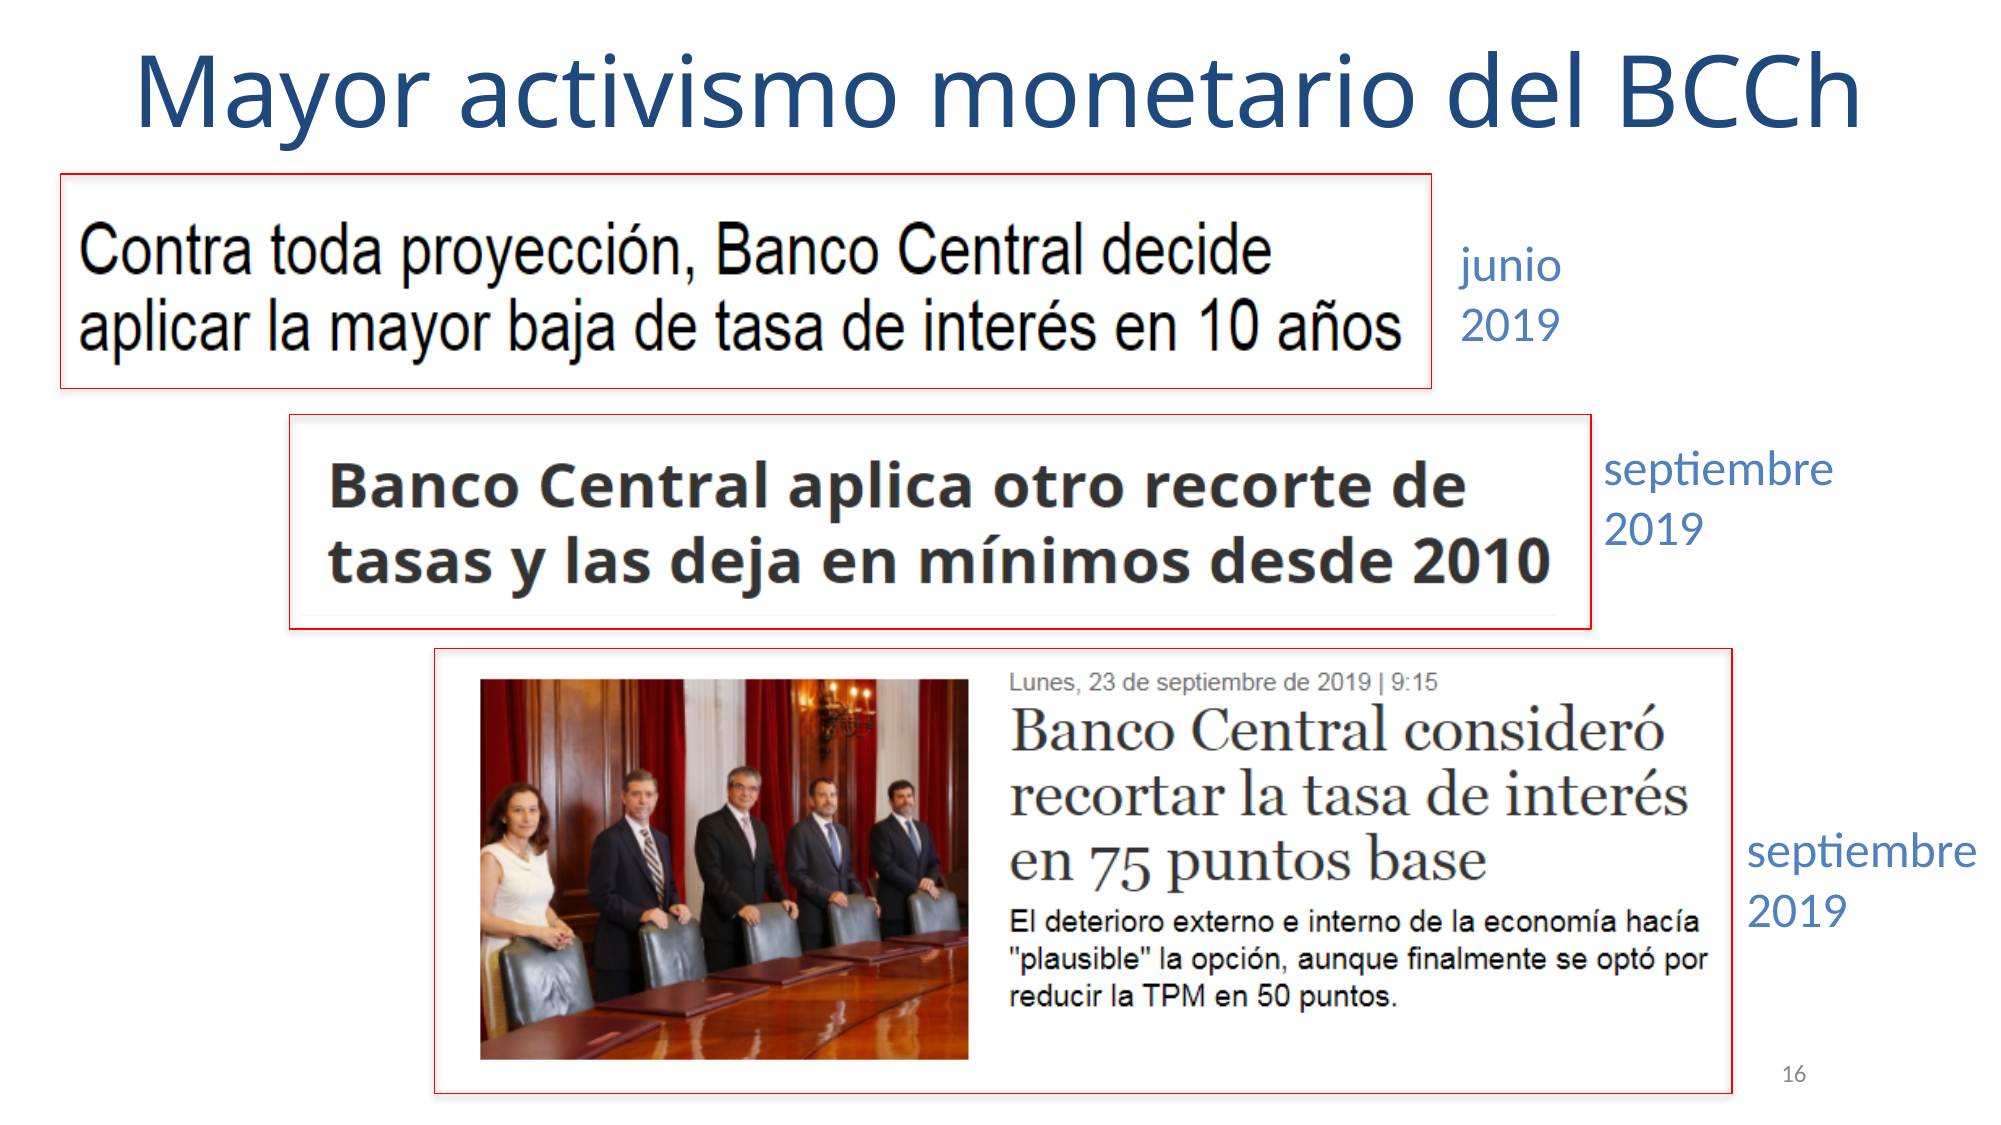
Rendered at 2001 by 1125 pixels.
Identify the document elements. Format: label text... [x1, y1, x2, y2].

title Mayor activismo monetario del BCCh [0, 0, 2000, 174]
picture [299, 417, 1557, 616]
text_box [60, 381, 1432, 389]
text_box junio 2019 [1463, 224, 1668, 360]
picture [60, 162, 1459, 374]
text_box [434, 648, 1733, 1094]
picture [480, 657, 1733, 1063]
slide_number 16 [1726, 1042, 1822, 1103]
text_box [289, 414, 1592, 630]
text_box septiembre 2019 [1738, 810, 2000, 945]
text_box septiembre 2019 [1596, 427, 1889, 563]
